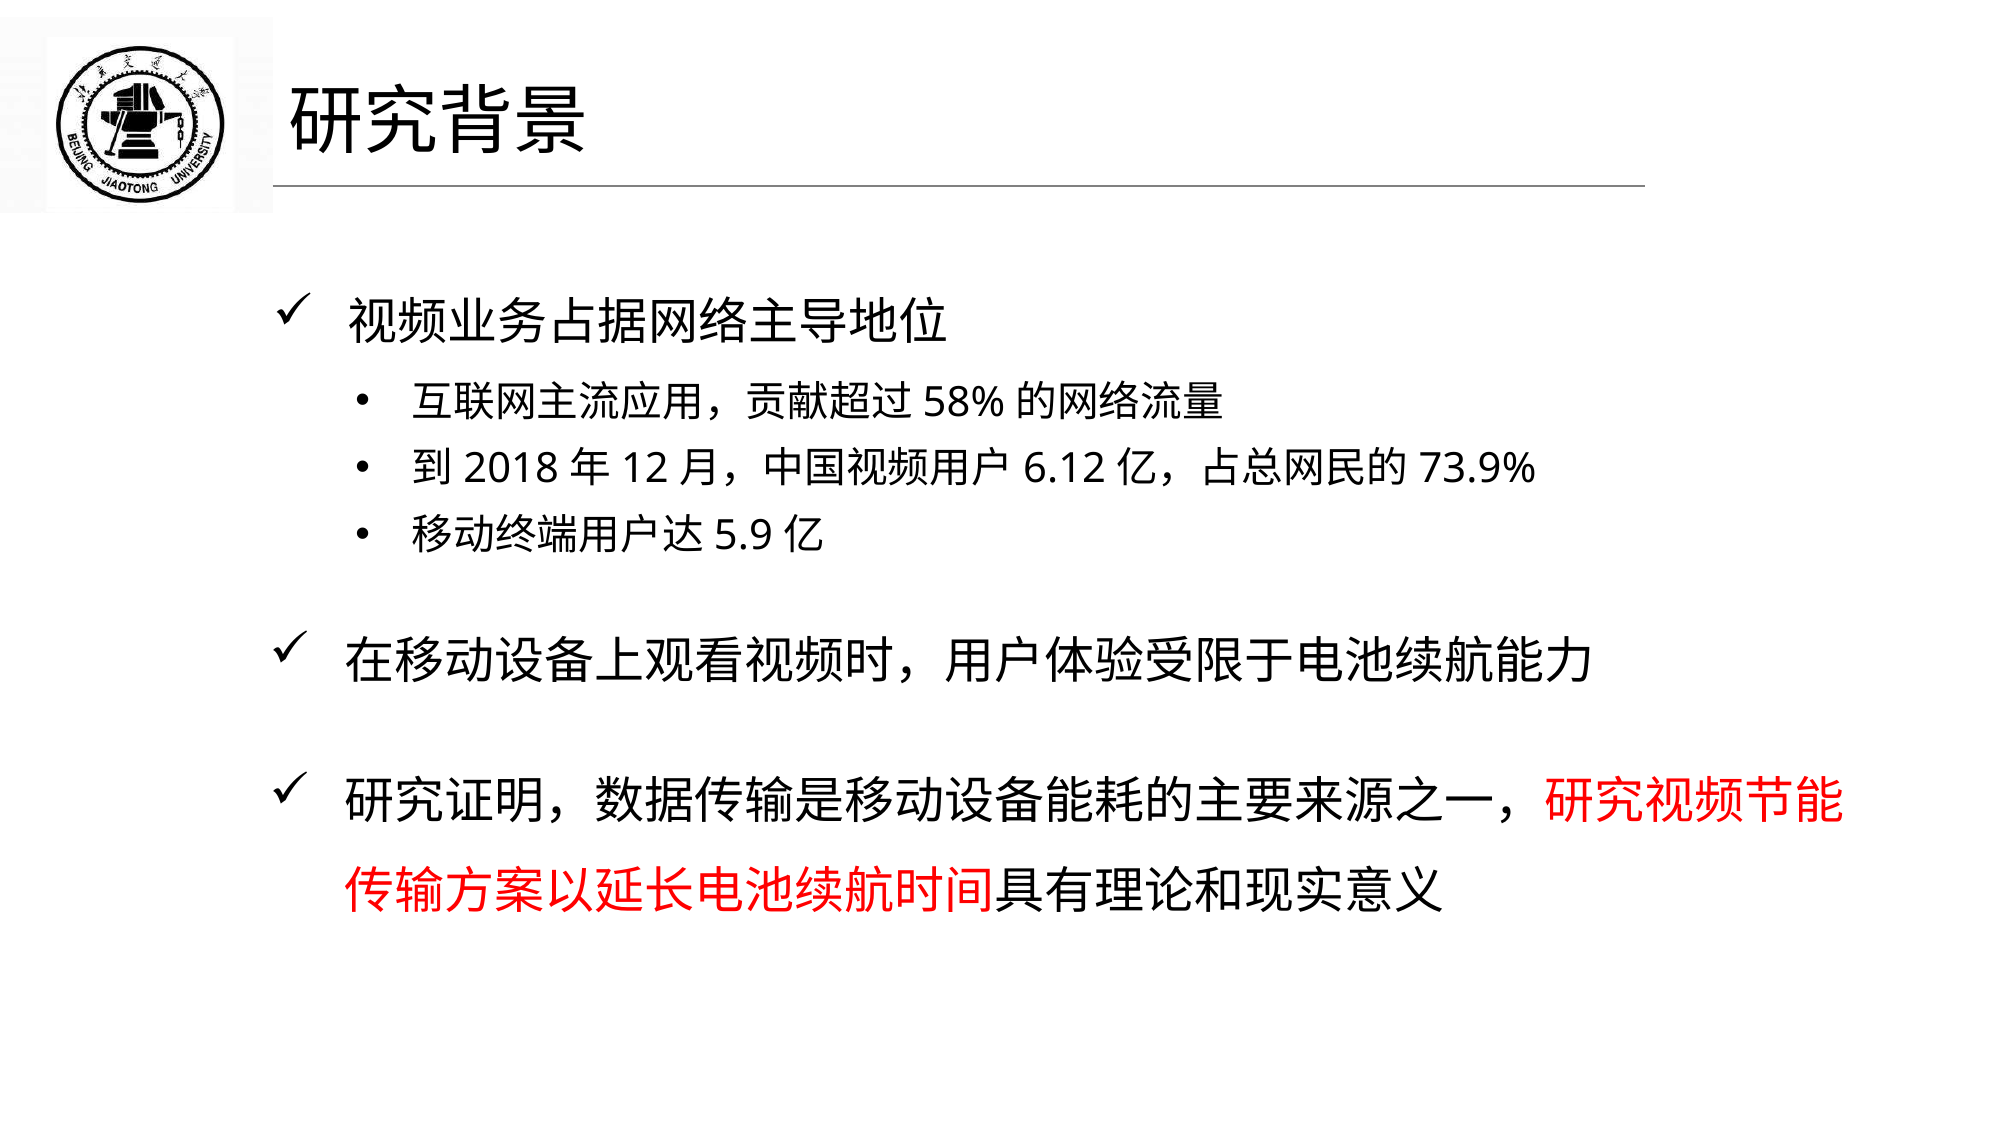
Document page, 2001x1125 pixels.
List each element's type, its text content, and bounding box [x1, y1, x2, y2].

text_box 互联网主流应用，贡献超过58%的网络流量 到2018年12月，中国视频用户6.12亿，占总网民的73.9% 移动终端用户达5.9亿 [340, 367, 1849, 590]
text_box 视频业务占据网络主导地位 [258, 252, 963, 358]
picture [0, 17, 273, 213]
text_box 在移动设备上观看视频时，用户体验受限于电池续航能力 研究证明，数据传输是移动设备能耗的主要来源之一，研究视频节能传输方案以延长电池续航时间具有理论和现实意义 [254, 590, 1872, 926]
text_box 研究背景 [274, 65, 604, 171]
